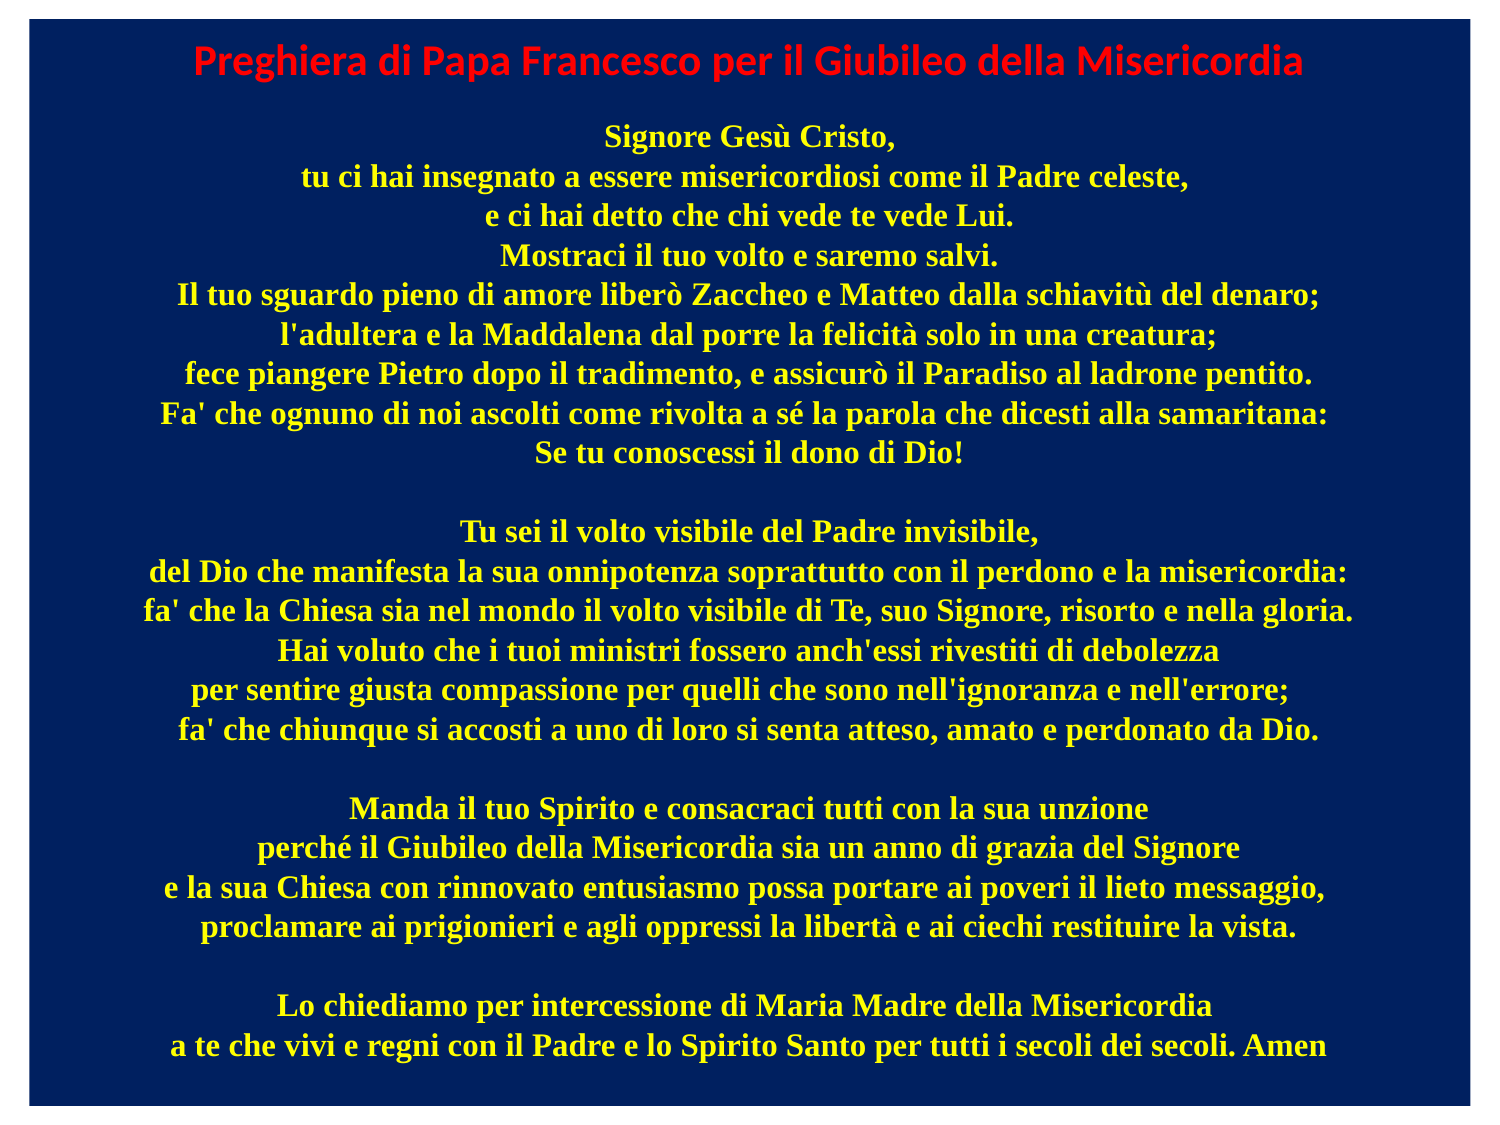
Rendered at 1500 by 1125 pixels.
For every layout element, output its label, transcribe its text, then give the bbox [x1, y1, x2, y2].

title Preghiera di Papa Francesco per il Giubileo della Misericordia Signore Gesù Cristo, tu ci hai insegnato a essere misericordiosi come il Padre celeste, e ci hai detto che chi vede te vede Lui. Mostraci il tuo volto e saremo salvi. Il tuo sguardo pieno di amore liberò Zaccheo e Matteo dalla schiavitù del denaro; l'adultera e la Maddalena dal porre la felicità solo in una creatura; fece piangere Pietro dopo il tradimento, e assicurò il Paradiso al ladrone pentito. Fa' che ognuno di noi ascolti come rivolta a sé la parola che dicesti alla samaritana: Se tu conoscessi il dono di Dio! Tu sei il volto visibile del Padre invisibile, del Dio che manifesta la sua onnipotenza soprattutto con il perdono e la misericordia: fa' che la Chiesa sia nel mondo il volto visibile di Te, suo Signore, risorto e nella gloria. Hai voluto che i tuoi ministri fossero anch'essi rivestiti di debolezza per sentire giusta compassione per quelli che sono nell'ignoranza e nell'errore; fa' che chiunque si accosti a uno di loro si senta atteso, amato e perdonato da Dio. Manda il tuo Spirito e consacraci tutti con la sua unzione perché il Giubileo della Misericordia sia un anno di grazia del Signore e la sua Chiesa con rinnovato entusiasmo possa portare ai poveri il lieto messaggio, proclamare ai prigionieri e agli oppressi la libertà e ai ciechi restituire la vista. Lo chiediamo per intercessione di Maria Madre della Misericordia a te che vivi e regni con il Padre e lo Spirito Santo per tutti i secoli dei secoli. Amen [29, 18, 1471, 1107]
